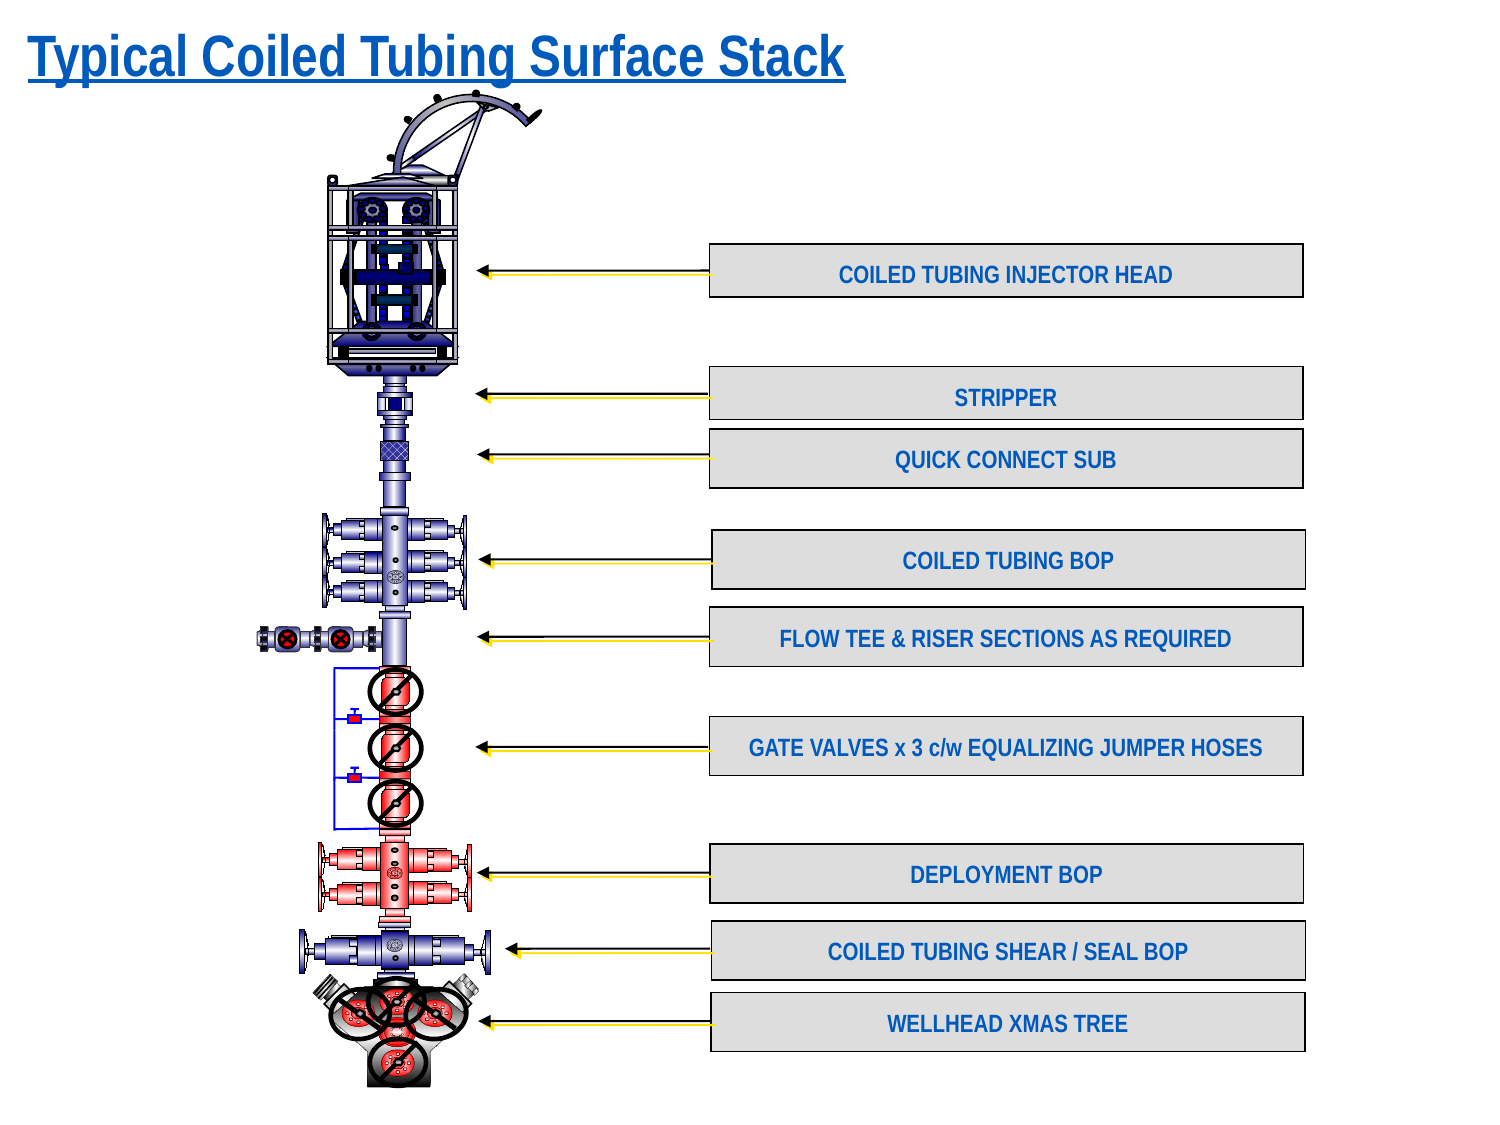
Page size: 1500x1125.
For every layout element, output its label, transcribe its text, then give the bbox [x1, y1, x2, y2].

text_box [255, 89, 1306, 1088]
title Typical Coiled Tubing Surface Stack [12, 0, 1365, 110]
